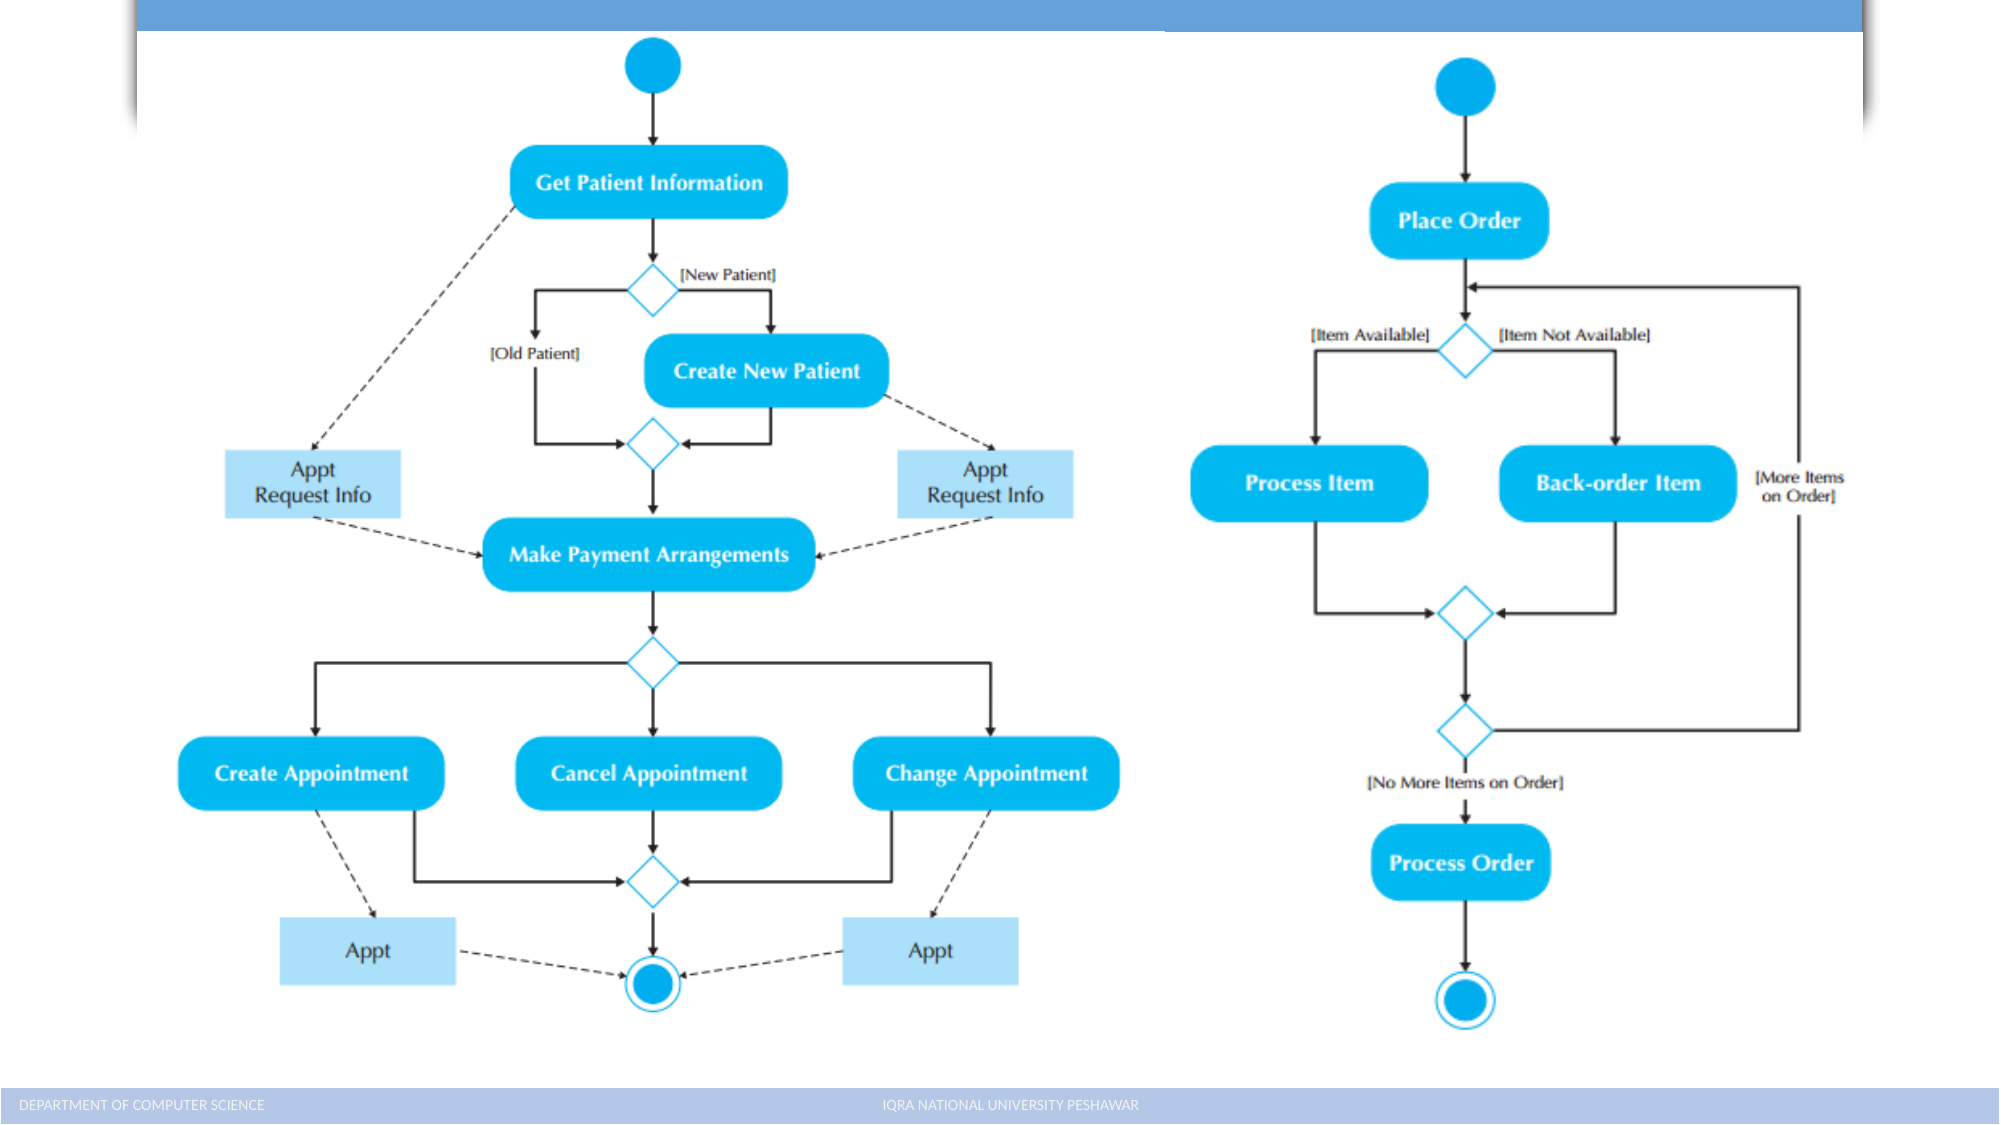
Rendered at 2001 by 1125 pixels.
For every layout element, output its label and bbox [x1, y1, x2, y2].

list [137, 31, 1165, 1019]
picture [1164, 32, 1863, 1078]
